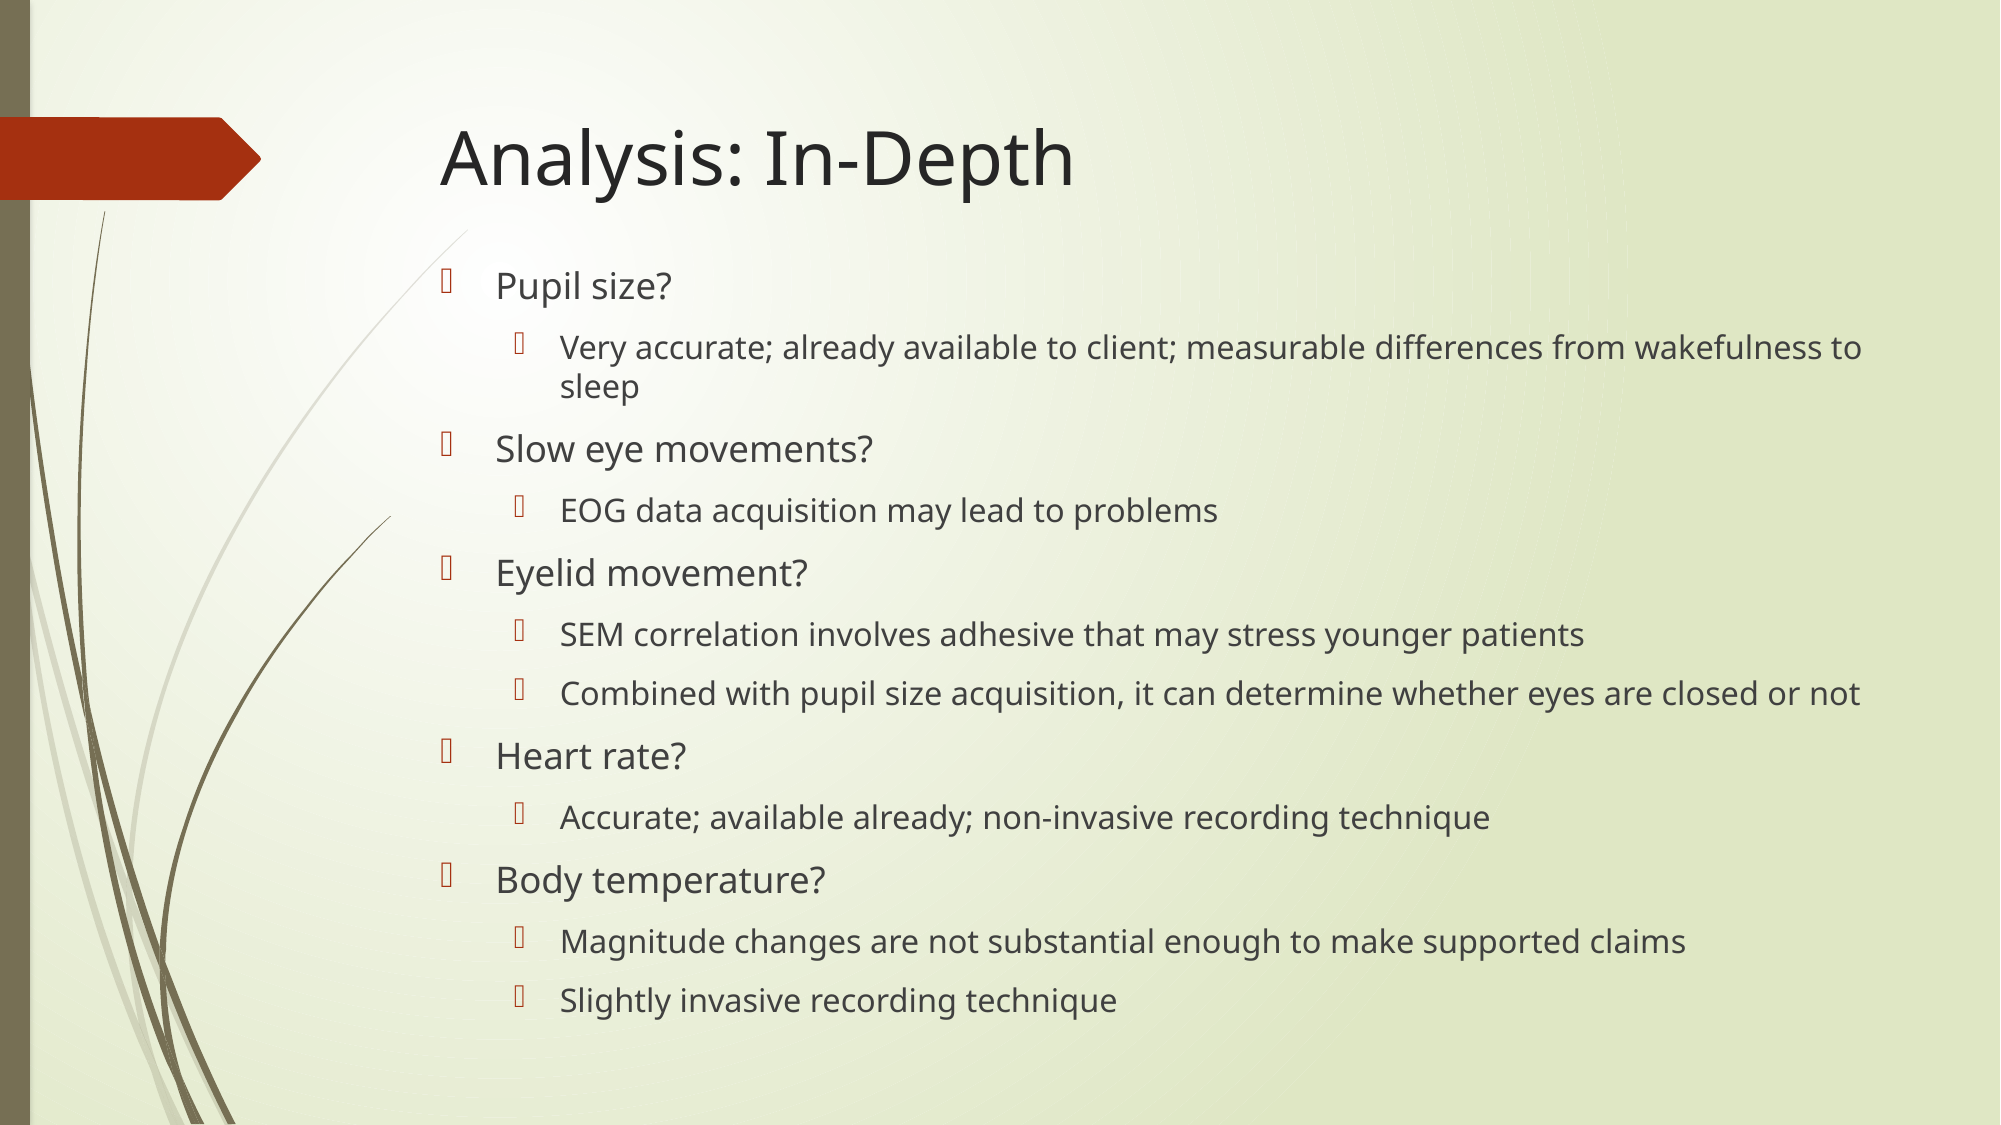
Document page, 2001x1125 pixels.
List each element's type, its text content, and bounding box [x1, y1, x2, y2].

title Analysis: In-Depth [425, 102, 1888, 230]
list Pupil size? Very accurate; already available to client; measurable differences from wakefulness to sleep Slow eye movements? EOG data acquisition may lead to problems Eyelid movement? SEM correlation involves adhesive that may stress younger patients Combined with pupil size acquisition, it can determine whether eyes are closed or not Heart rate? Accurate; available already; non-invasive recording technique Body temperature? Magnitude changes are not substantial enough to make supported claims Slightly invasive recording technique [425, 255, 1888, 1056]
